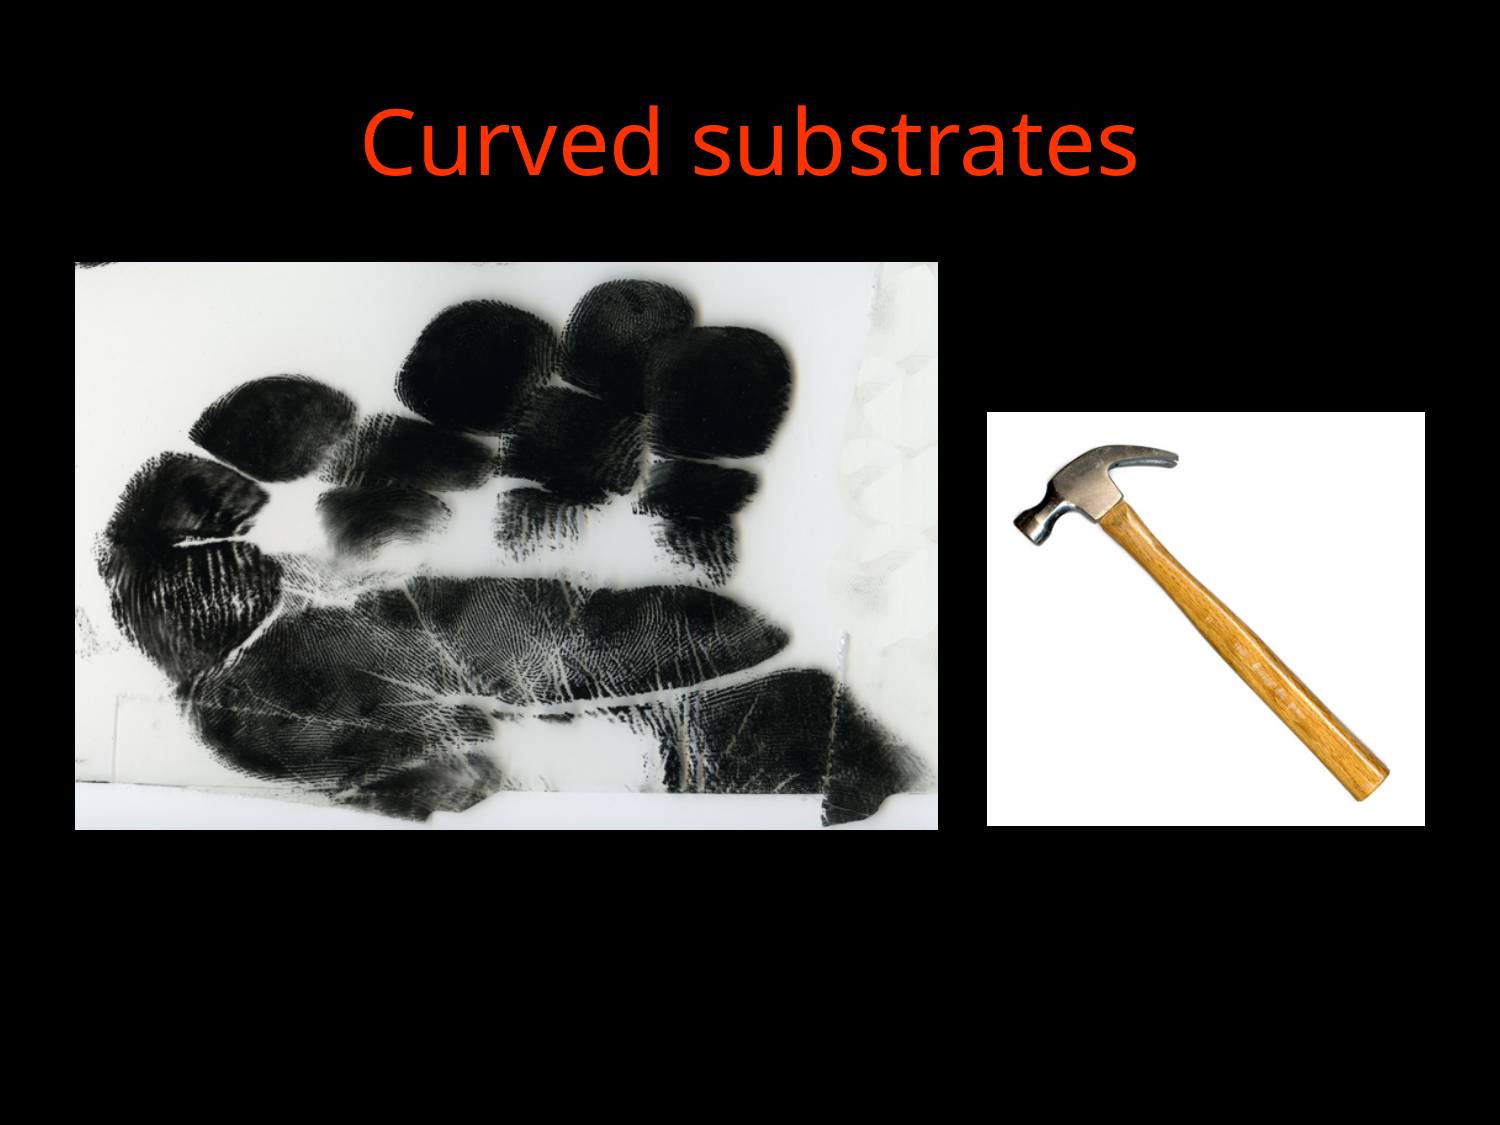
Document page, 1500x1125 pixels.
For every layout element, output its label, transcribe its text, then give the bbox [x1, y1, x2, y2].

picture [74, 262, 938, 830]
title Curved substrates [75, 45, 1425, 233]
picture [987, 412, 1425, 827]
